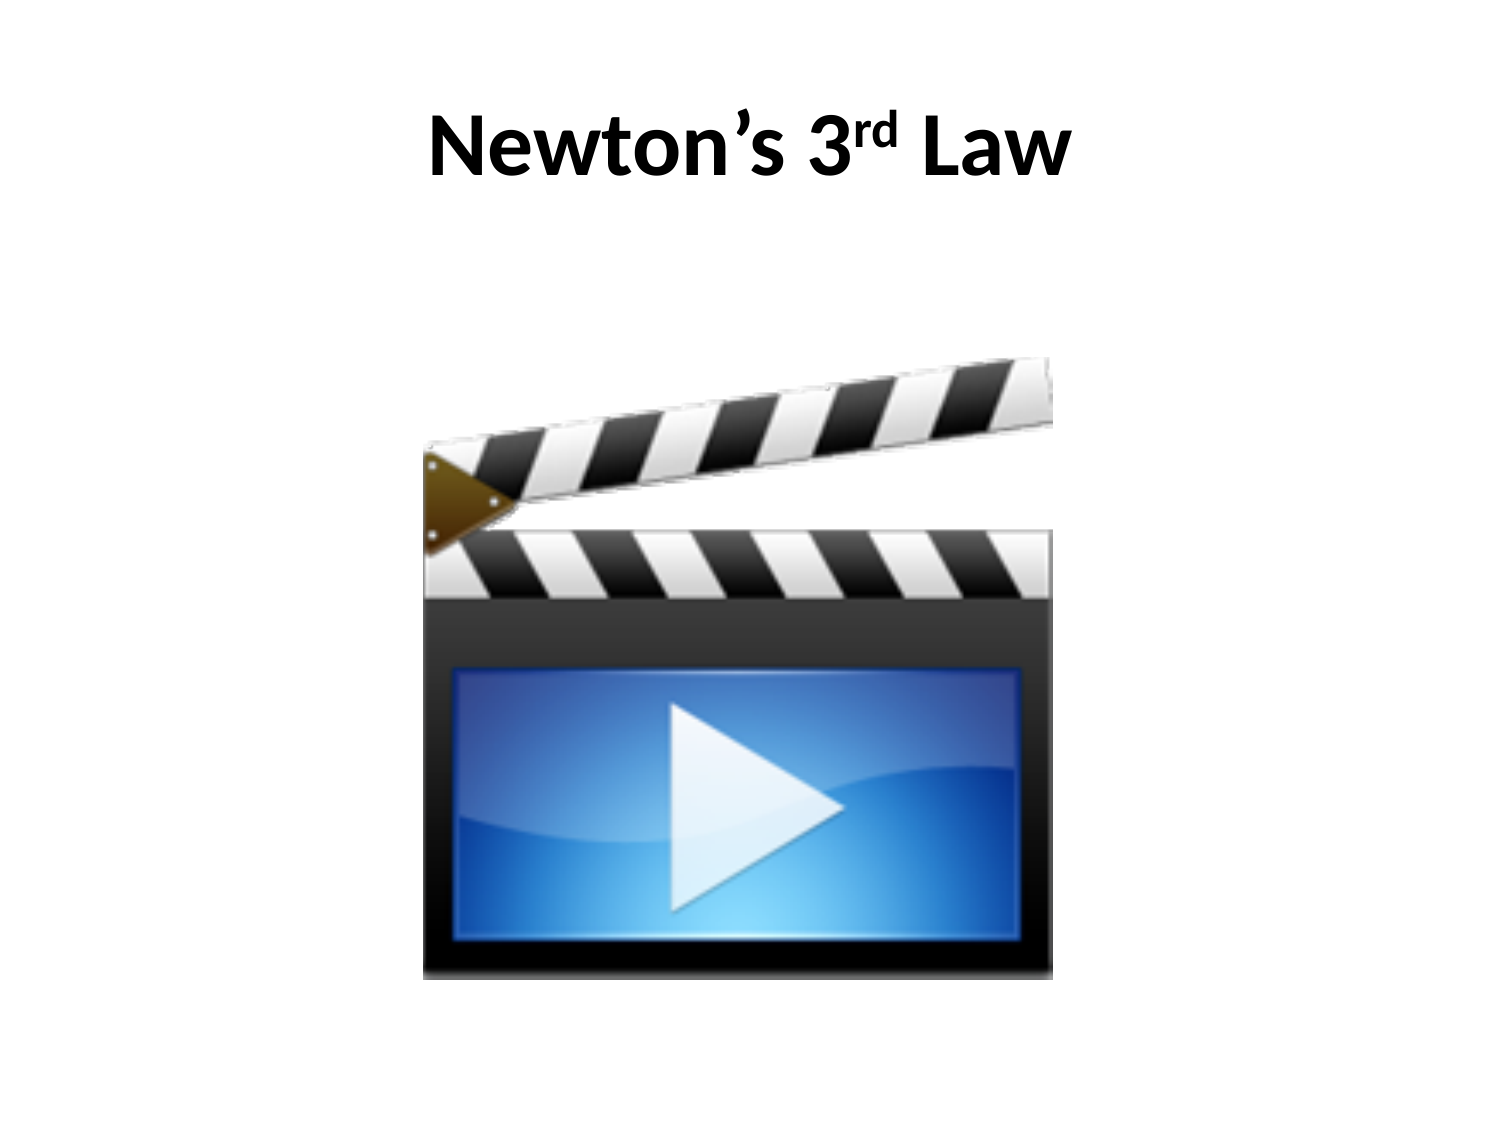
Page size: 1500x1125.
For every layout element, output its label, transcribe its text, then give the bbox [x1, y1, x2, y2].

picture [423, 357, 1053, 980]
title Newton’s 3rd Law [75, 45, 1425, 233]
